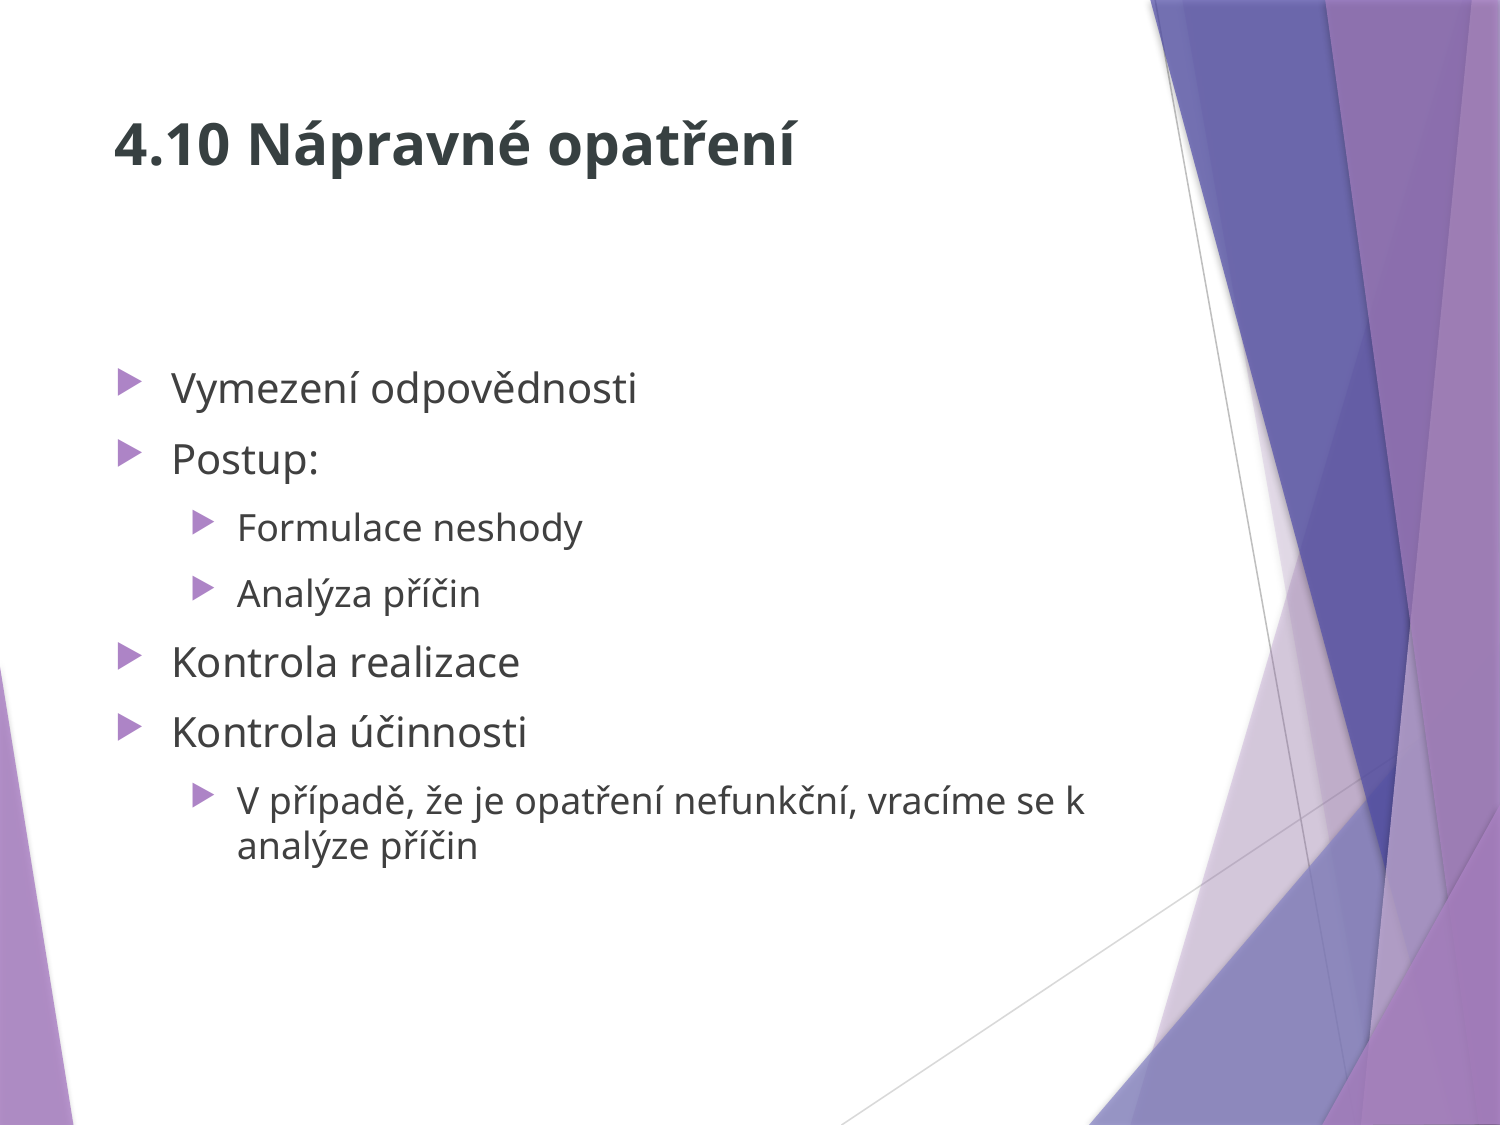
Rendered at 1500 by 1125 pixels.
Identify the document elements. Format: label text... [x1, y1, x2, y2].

list Vymezení odpovědnosti Postup: Formulace neshody Analýza příčin Kontrola realizace Kontrola účinnosti V případě, že je opatření nefunkční, vracíme se k analýze příčin [99, 354, 1142, 992]
title 4.10 Nápravné opatření [99, 99, 1142, 232]
